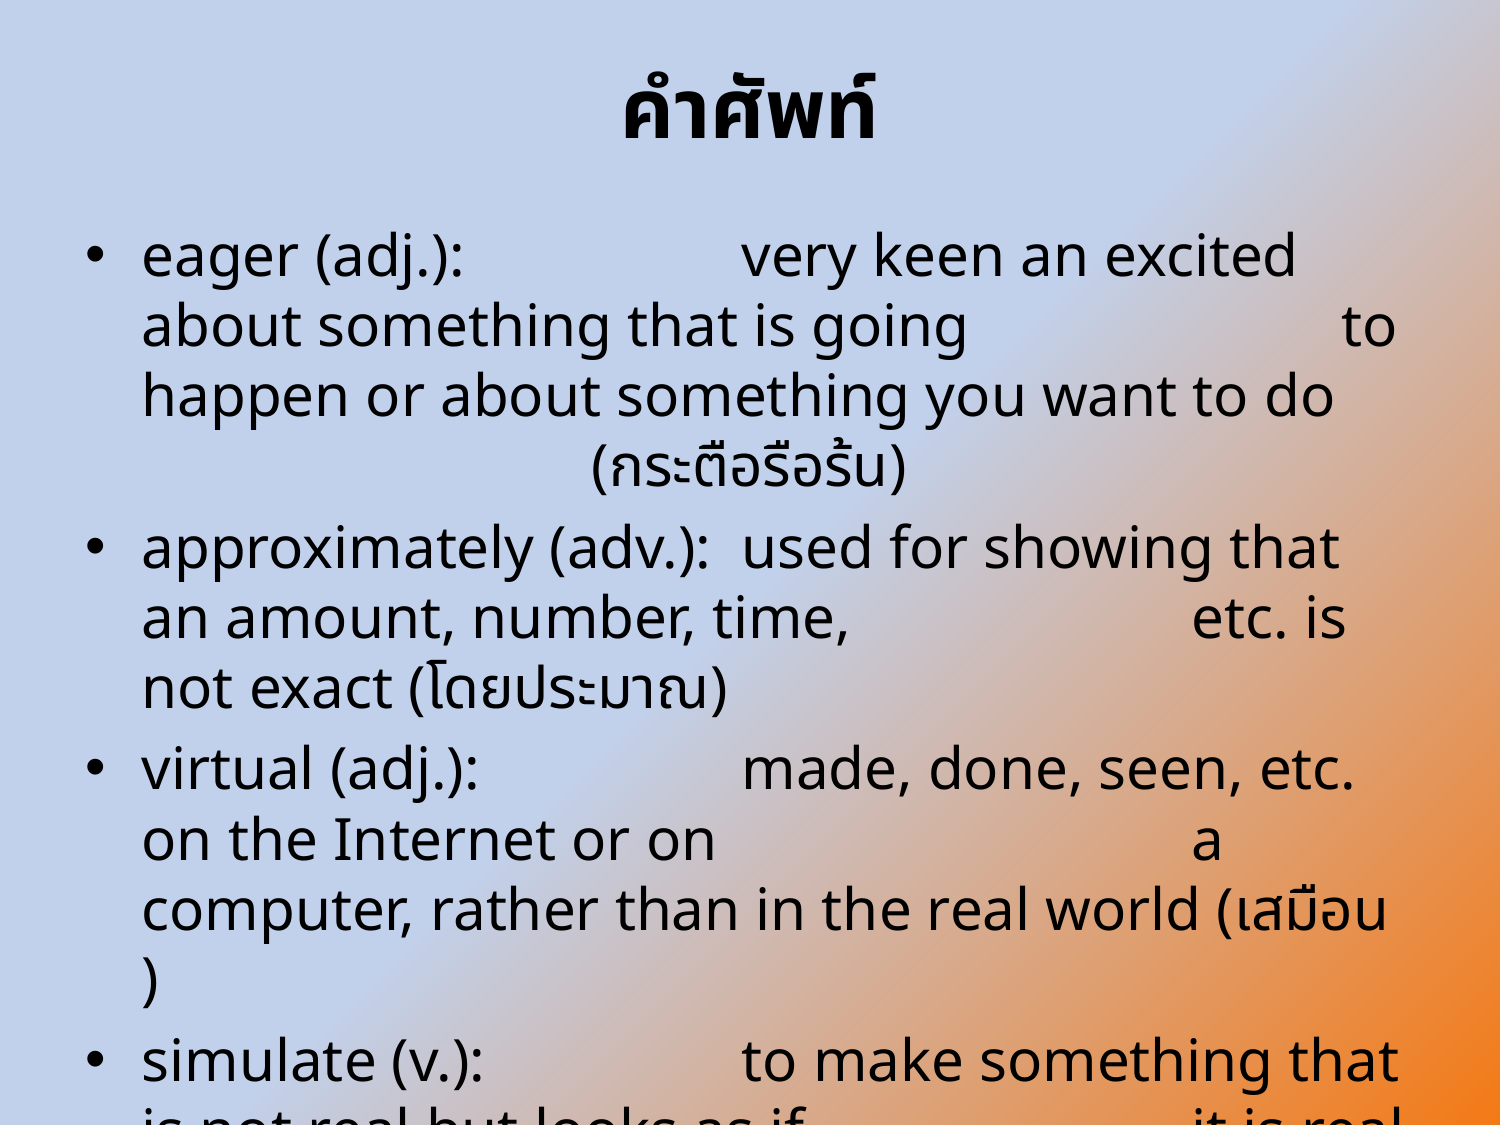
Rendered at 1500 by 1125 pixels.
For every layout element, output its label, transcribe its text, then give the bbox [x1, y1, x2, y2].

list eager (adj.): very keen an excited about something that is going to happen or about something you want to do (กระตือรือร้น) approximately (adv.): used for showing that an amount, number, time, etc. is not exact (โดยประมาณ) virtual (adj.): made, done, seen, etc. on the Internet or on a computer, rather than in the real world (เสมือน) simulate (v.): to make something that is not real but looks as if it is real (เลียนแบบ) imaginary (adj.): not real, but produced from pictures or ideas in your mind (ในจินตนาการ) [70, 210, 1421, 1067]
title คำศัพท์ [75, 11, 1425, 200]
